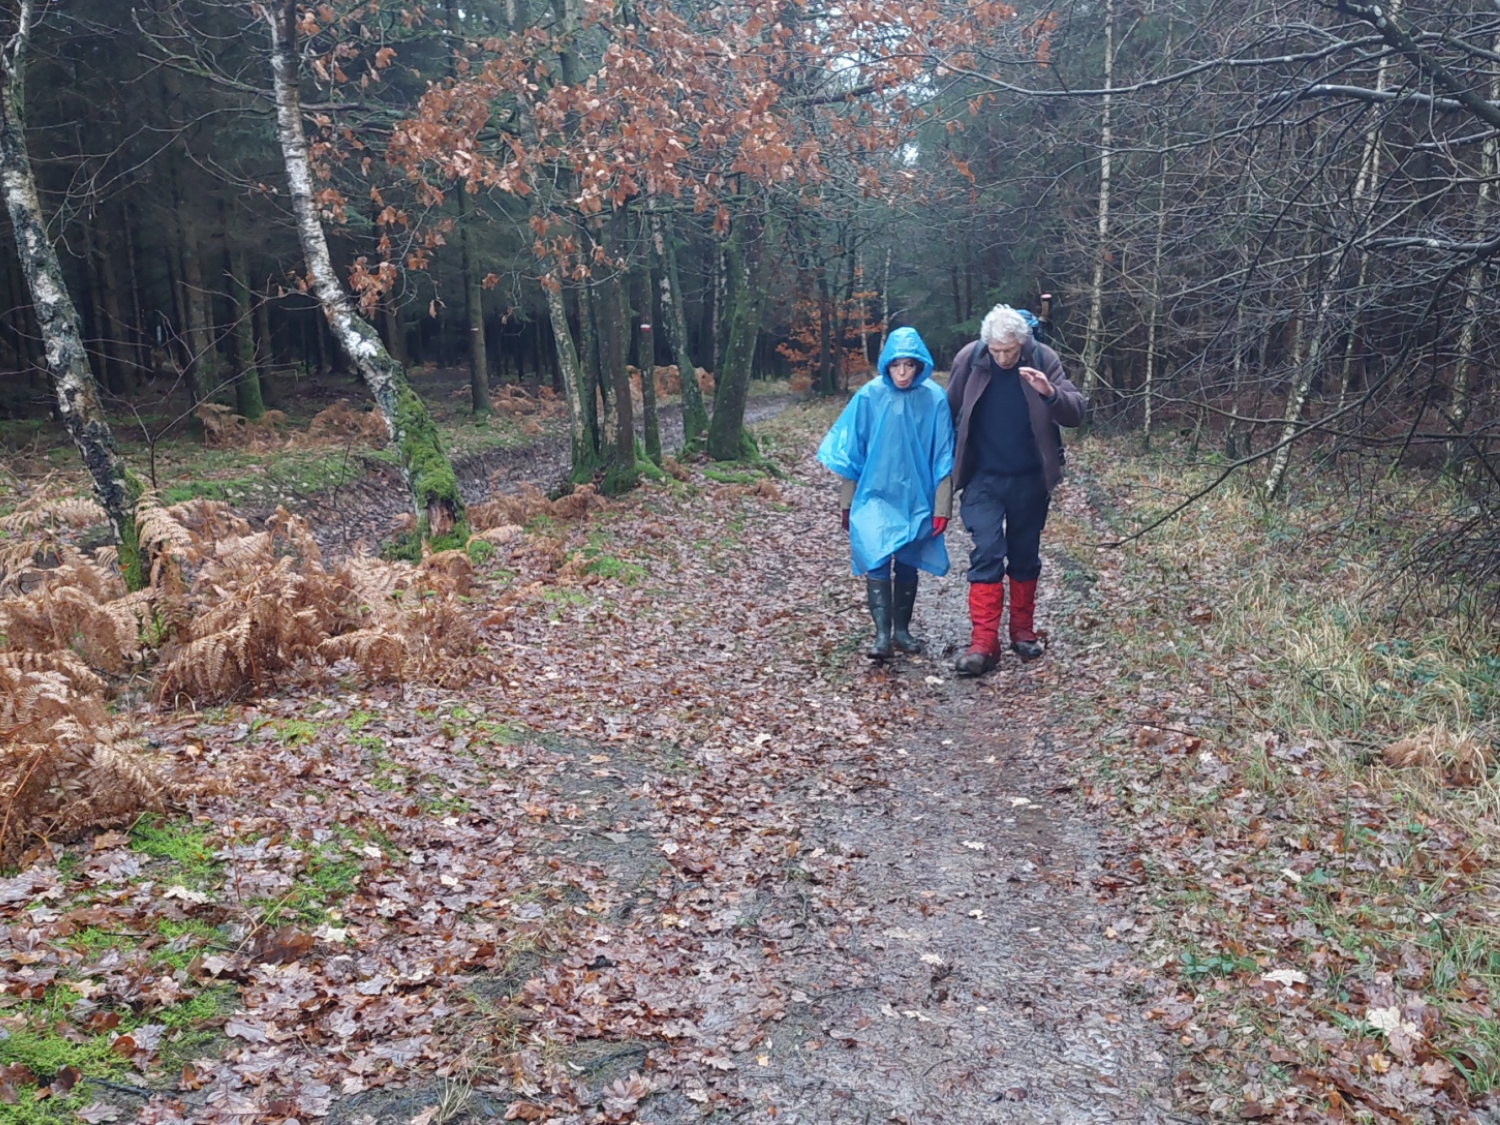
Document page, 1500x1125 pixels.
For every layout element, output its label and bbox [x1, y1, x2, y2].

list [0, 0, 1500, 1125]
